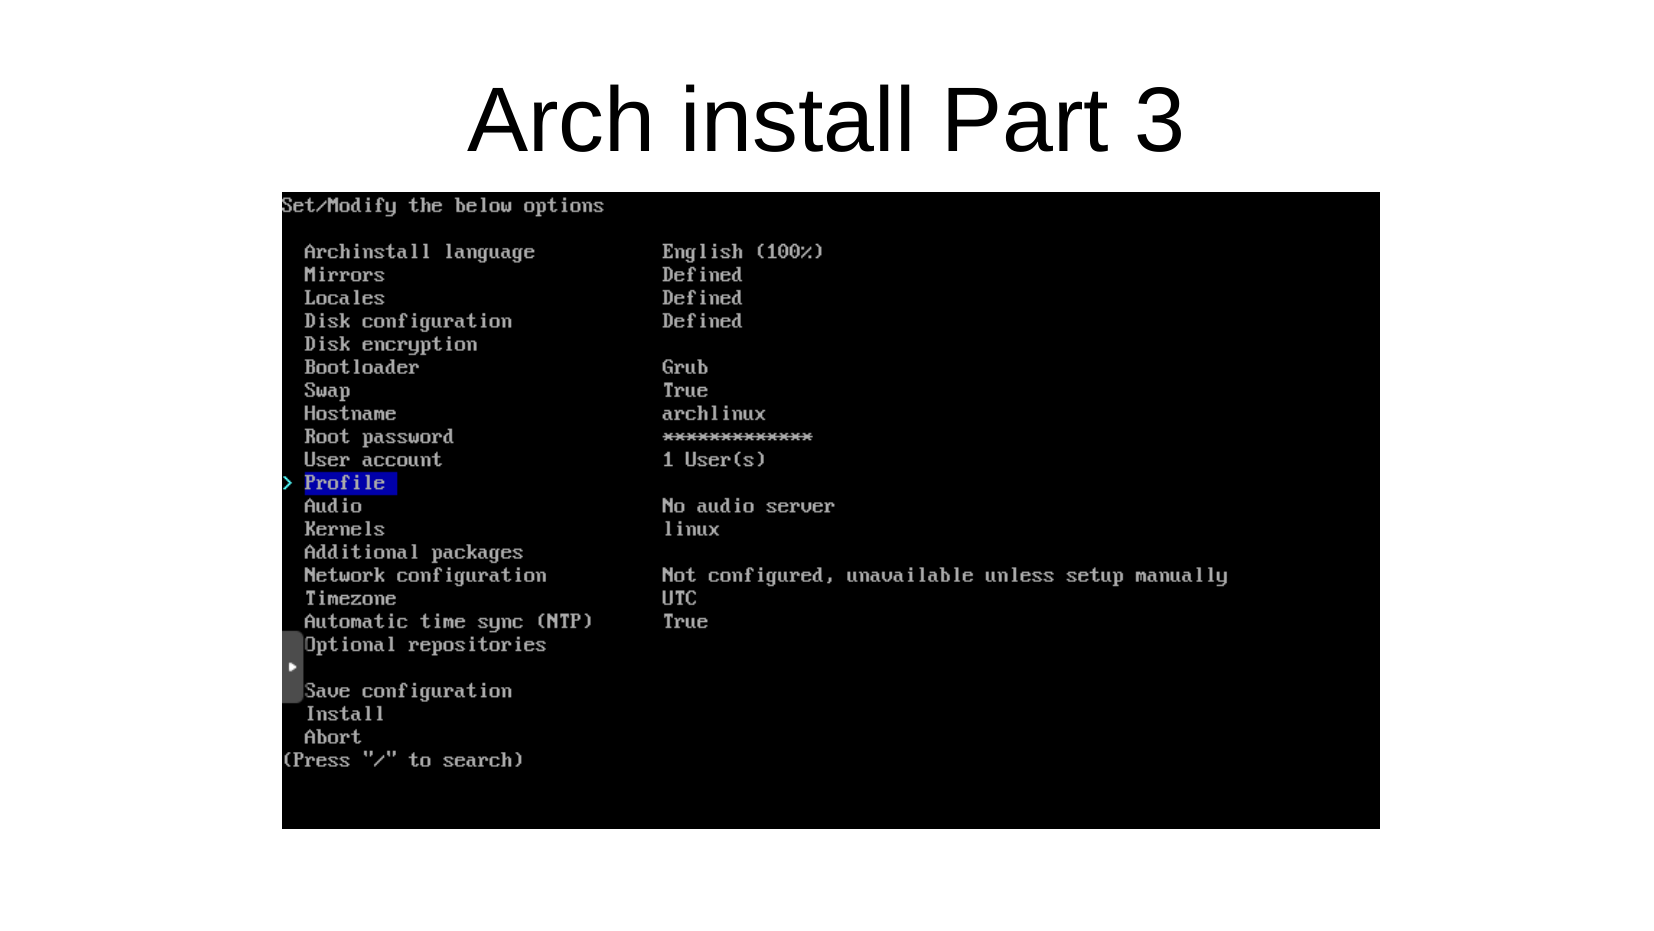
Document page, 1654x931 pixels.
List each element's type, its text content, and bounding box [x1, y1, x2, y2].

text_box Arch install Part 3 [82, 37, 1571, 193]
picture [282, 192, 1381, 829]
